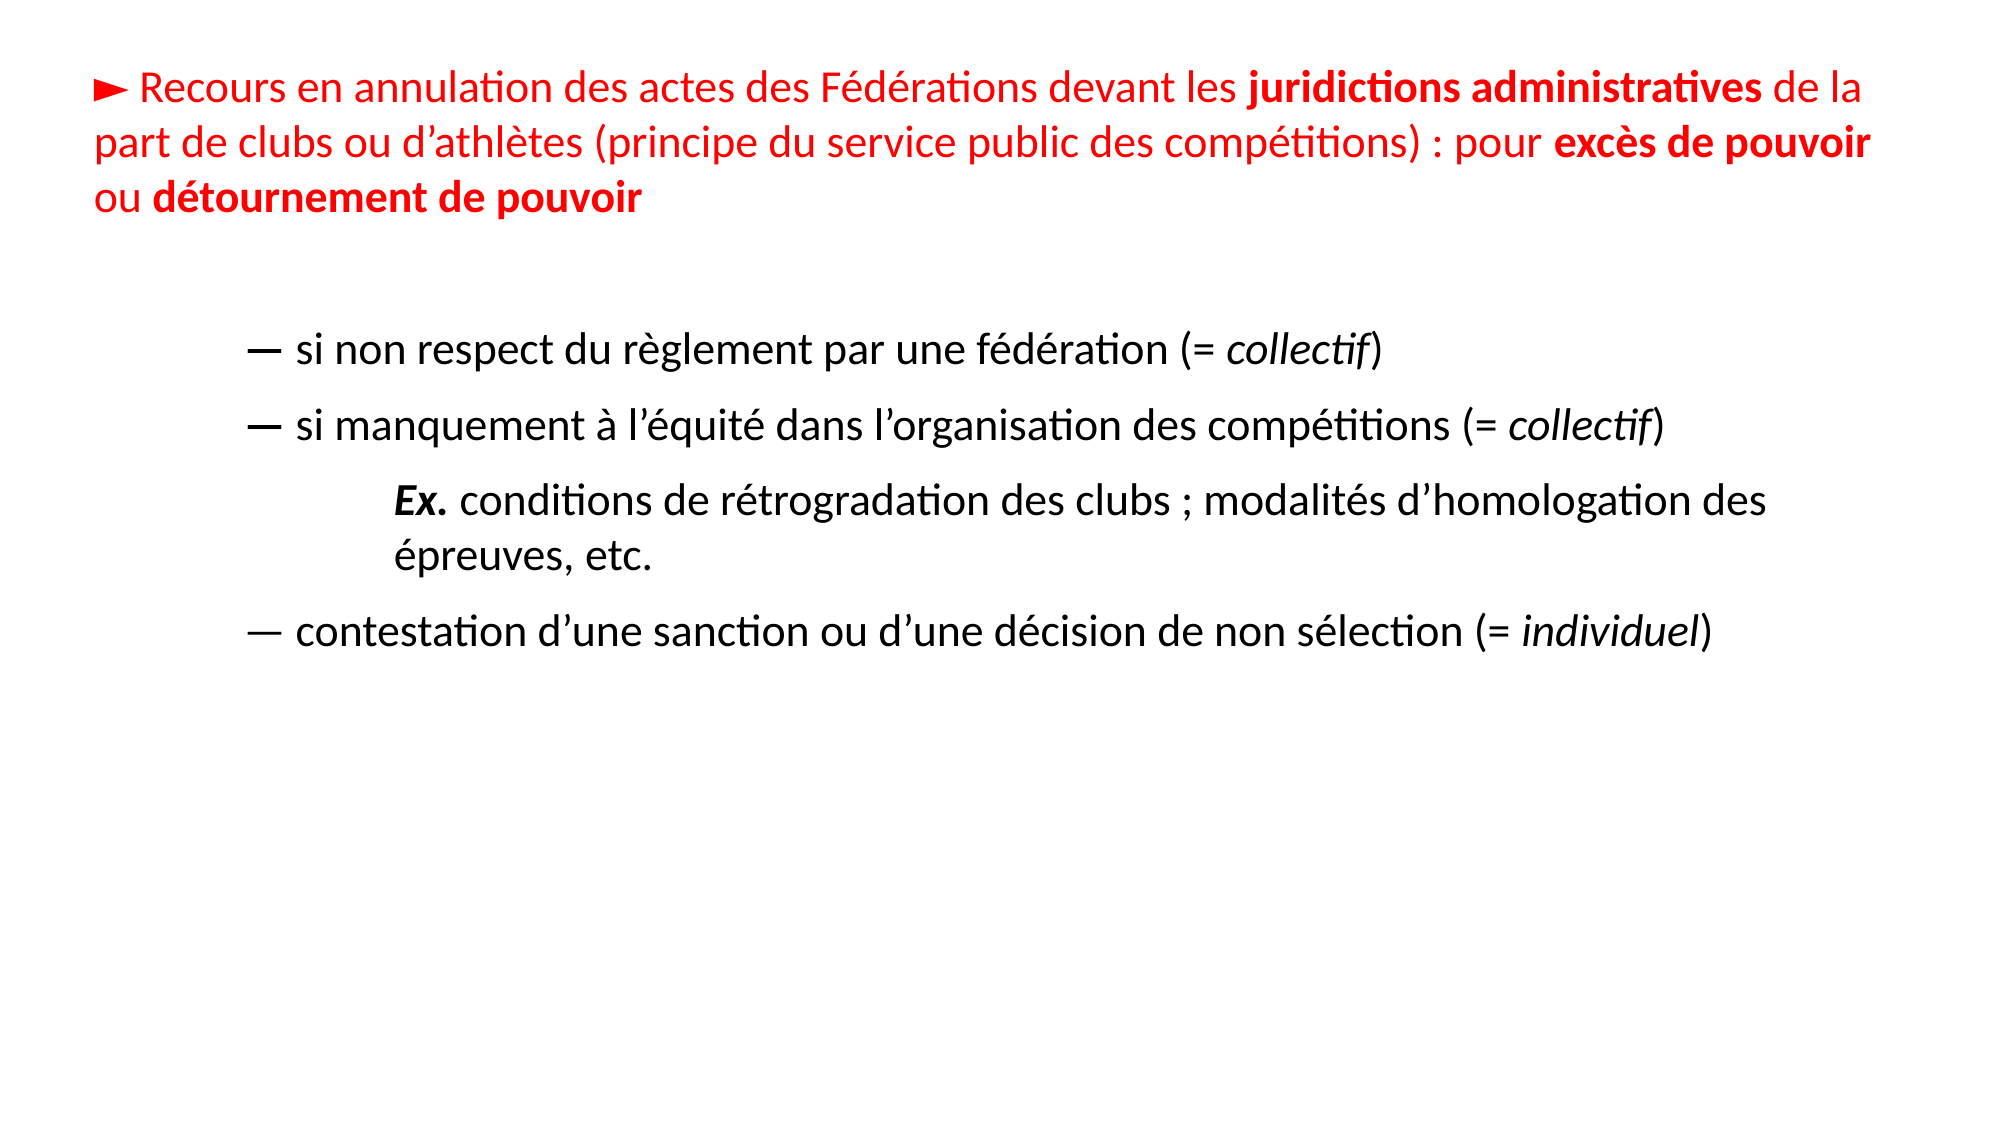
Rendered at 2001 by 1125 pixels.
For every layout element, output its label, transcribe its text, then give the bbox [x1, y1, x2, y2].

list ► Recours en annulation des actes des Fédérations devant les juridictions administratives de la part de clubs ou d’athlètes (principe du service public des compétitions) : pour excès de pouvoir ou détournement de pouvoir — si non respect du règlement par une fédération (= collectif) — si manquement à l’équité dans l’organisation des compétitions (= collectif) Ex. conditions de rétrogradation des clubs ; modalités d’homologation des épreuves, etc. — contestation d’une sanction ou d’une décision de non sélection (= individuel) [78, 49, 1925, 1078]
